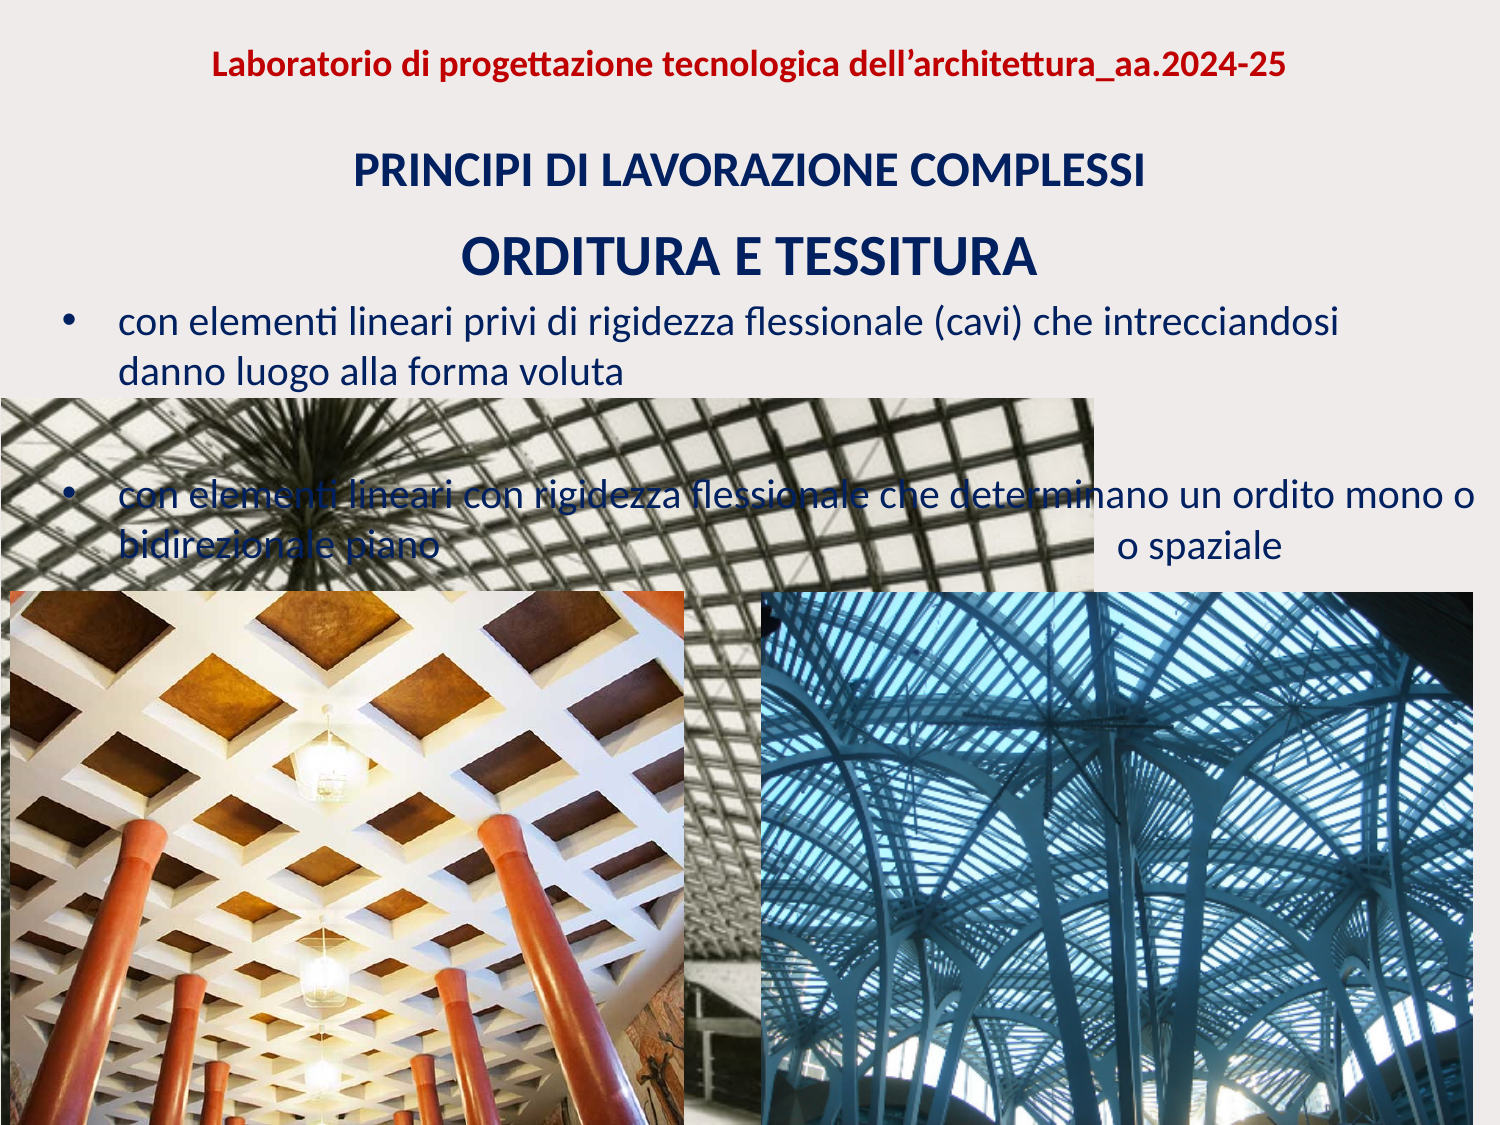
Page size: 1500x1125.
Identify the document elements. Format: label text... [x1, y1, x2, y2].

text_box PRINCIPI DI LAVORAZIONE COMPLESSI [254, 129, 1246, 204]
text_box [1, 398, 1500, 1125]
picture [761, 591, 1473, 1125]
text_box ORDITURA E TESSITURA [362, 209, 1138, 286]
text_box con elementi lineari privi di rigidezza flessionale (cavi) che intrecciandosi danno luogo alla forma voluta [47, 286, 1447, 396]
picture [9, 590, 684, 1125]
text_box Laboratorio di progettazione tecnologica dell’architettura_aa.2024-25 [103, 30, 1397, 99]
